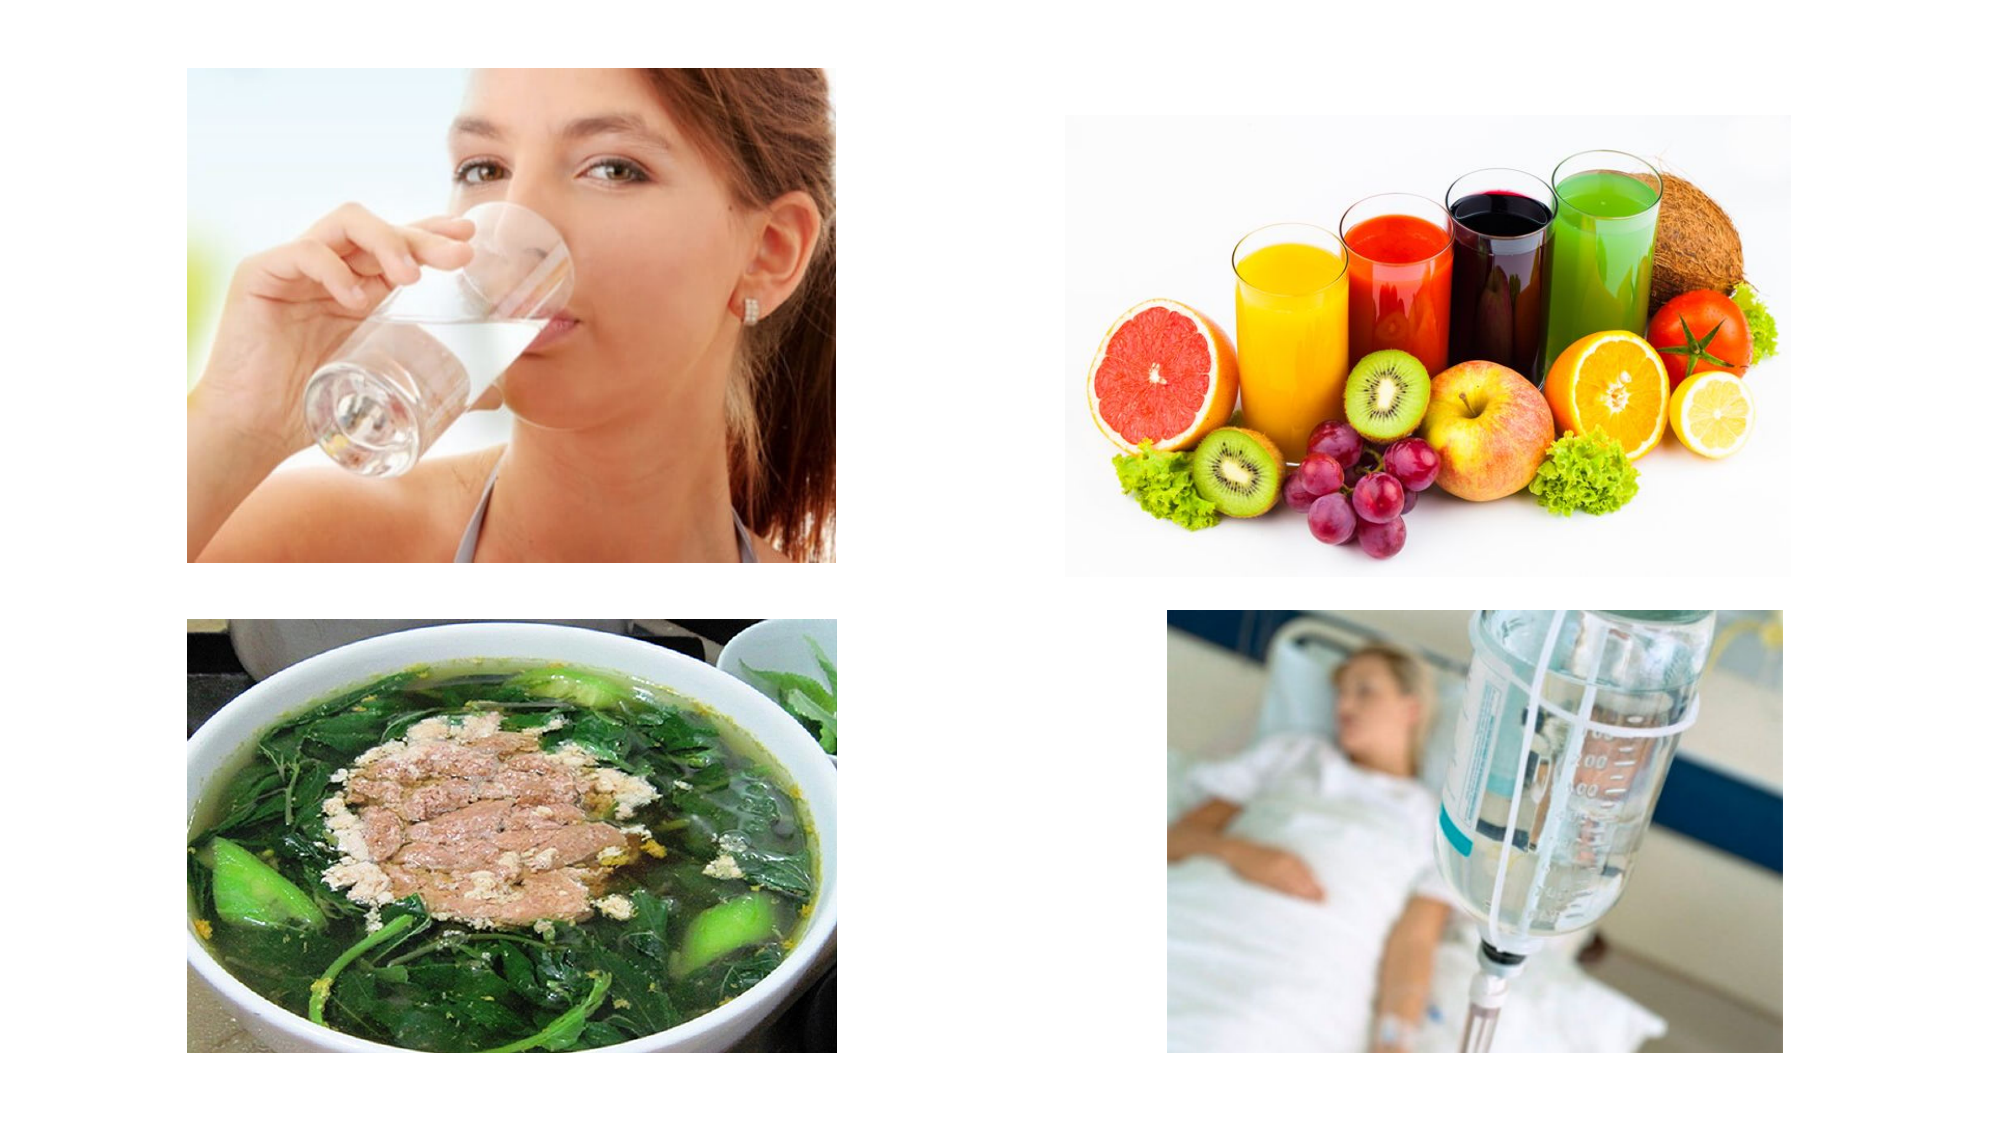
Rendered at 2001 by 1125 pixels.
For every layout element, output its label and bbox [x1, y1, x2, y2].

picture [1065, 115, 1791, 577]
picture [187, 619, 837, 1053]
picture [187, 68, 836, 563]
picture [1167, 610, 1783, 1053]
